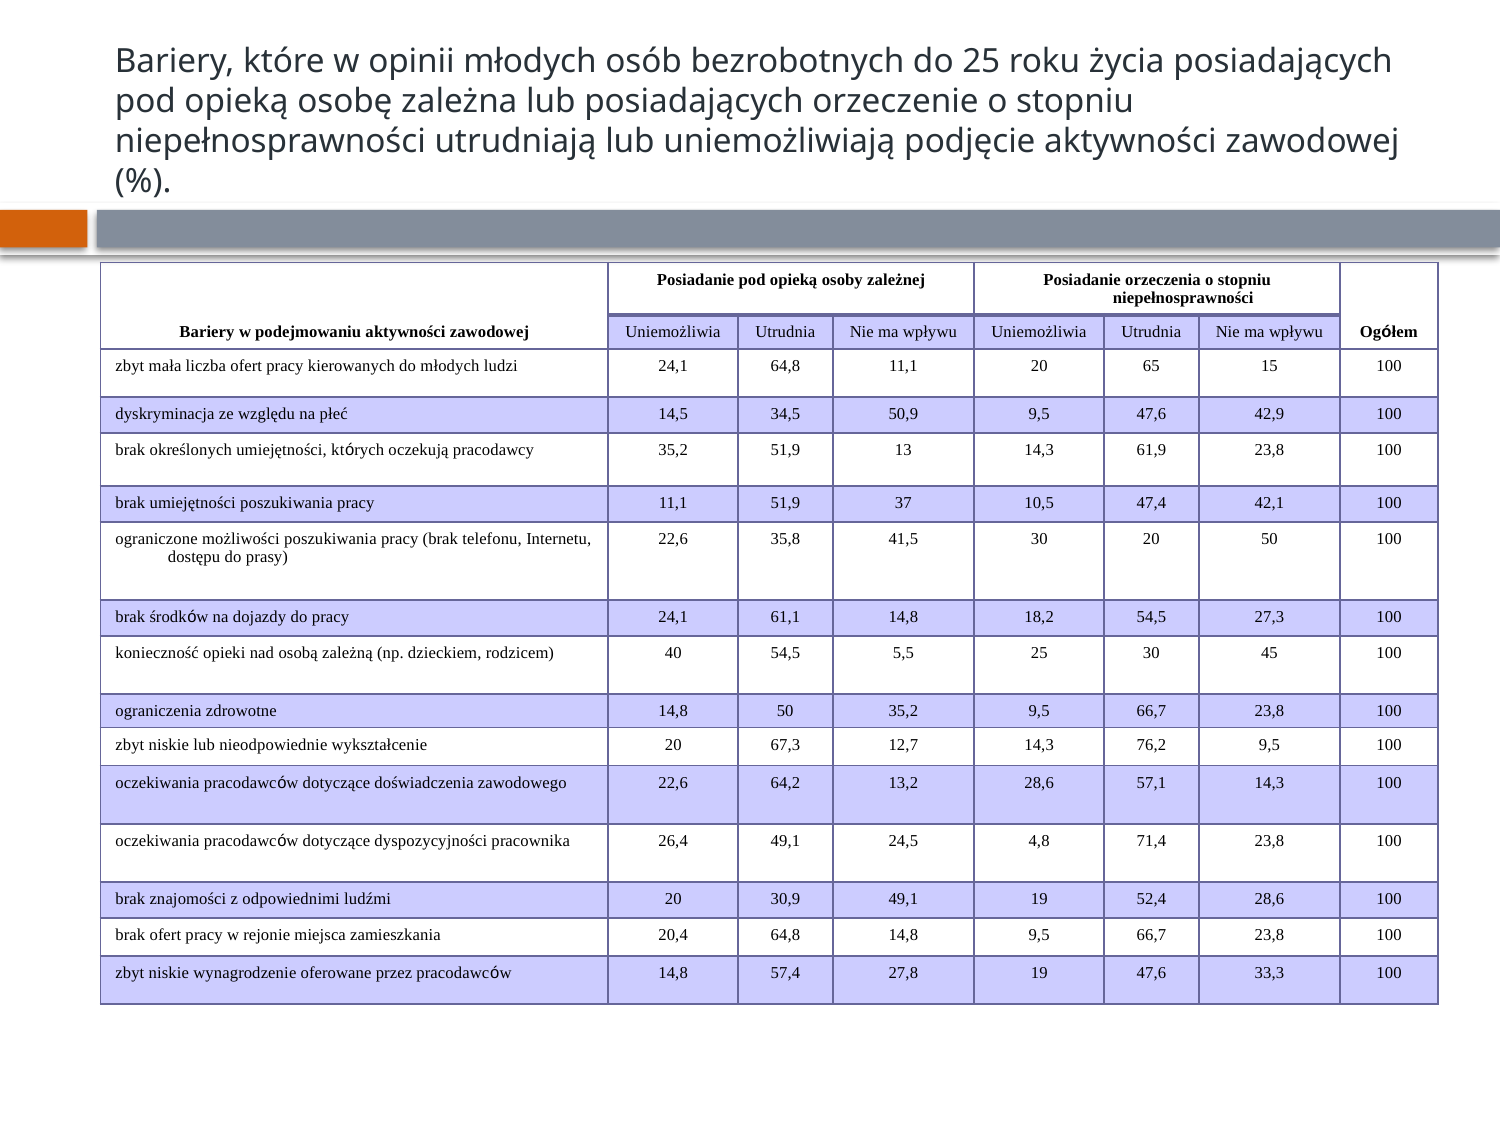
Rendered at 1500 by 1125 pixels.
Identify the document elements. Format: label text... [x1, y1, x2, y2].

table_cell brak środków na dojazdy do pracy [101, 601, 607, 635]
table_cell Utrudnia [739, 317, 832, 348]
table_cell 47,6 [1105, 957, 1198, 1003]
table_cell 9,5 [975, 398, 1103, 432]
table_cell 50,9 [834, 398, 973, 432]
table_cell 9,5 [975, 695, 1103, 727]
table_cell 42,1 [1200, 487, 1339, 521]
table_cell 64,8 [739, 350, 832, 396]
table_cell 100 [1341, 350, 1437, 396]
table_cell 19 [975, 883, 1103, 917]
table_cell 57,1 [1105, 766, 1198, 823]
table_cell 25 [975, 637, 1103, 693]
table_cell 30 [975, 523, 1103, 599]
table_cell 30 [1105, 637, 1198, 693]
table_cell 9,5 [975, 919, 1103, 955]
table_cell 40 [609, 637, 737, 693]
table_cell 100 [1341, 825, 1437, 881]
table_cell 71,4 [1105, 825, 1198, 881]
table_cell 57,4 [739, 957, 832, 1003]
table_cell zbyt niskie lub nieodpowiednie wykształcenie [101, 728, 607, 765]
title Bariery, które w opinii młodych osób bezrobotnych do 25 roku życia posiadających pod opieką osobę zależna lub posiadających orzeczenie o stopniu niepełnosprawności utrudniają lub uniemożliwiają podjęcie aktywności zawodowej (%). [99, 37, 1438, 201]
table_cell zbyt mała liczba ofert pracy kierowanych do młodych ludzi [101, 350, 607, 396]
table_cell 14,5 [609, 398, 737, 432]
table_cell 23,8 [1200, 825, 1339, 881]
table_cell brak umiejętności poszukiwania pracy [101, 487, 607, 521]
table_cell 51,9 [739, 434, 832, 485]
table_cell ograniczenia zdrowotne [101, 695, 607, 727]
table_cell 54,5 [739, 637, 832, 693]
table_cell 28,6 [975, 766, 1103, 823]
table_cell 23,8 [1200, 695, 1339, 727]
table_cell oczekiwania pracodawców dotyczące dyspozycyjności pracownika [101, 825, 607, 881]
table_cell 14,3 [975, 434, 1103, 485]
table_cell 19 [975, 957, 1103, 1003]
table_cell 100 [1341, 728, 1437, 765]
table_cell 34,5 [739, 398, 832, 432]
table_cell 11,1 [834, 350, 973, 396]
table_cell 4,8 [975, 825, 1103, 881]
table_header Posiadanie pod opieką osoby zależnej [609, 263, 973, 313]
table_cell 14,8 [834, 601, 973, 635]
table_cell 61,9 [1105, 434, 1198, 485]
table_cell 100 [1341, 919, 1437, 955]
table_cell 24,1 [609, 350, 737, 396]
table_cell 45 [1200, 637, 1339, 693]
table_cell 47,6 [1105, 398, 1198, 432]
table_cell 49,1 [834, 883, 973, 917]
table_cell 100 [1341, 766, 1437, 823]
table_cell 100 [1341, 523, 1437, 599]
table_cell Nie ma wpływu [834, 317, 973, 348]
table_cell brak znajomości z odpowiednimi ludźmi [101, 883, 607, 917]
table_cell 23,8 [1200, 919, 1339, 955]
table_cell brak określonych umiejętności, których oczekują pracodawcy [101, 434, 607, 485]
table_cell 35,2 [609, 434, 737, 485]
table_cell 20 [1105, 523, 1198, 599]
table_cell 100 [1341, 398, 1437, 432]
table_cell 13 [834, 434, 973, 485]
table_cell 52,4 [1105, 883, 1198, 917]
table_header Posiadanie orzeczenia o stopniu niepełnosprawności [975, 263, 1339, 313]
table_cell 51,9 [739, 487, 832, 521]
table_cell dyskryminacja ze względu na płeć [101, 398, 607, 432]
table_cell 22,6 [609, 523, 737, 599]
table_cell 24,1 [609, 601, 737, 635]
table_cell 64,8 [739, 919, 832, 955]
table_cell 11,1 [609, 487, 737, 521]
table_cell 14,8 [609, 695, 737, 727]
table_cell konieczność opieki nad osobą zależną (np. dzieckiem, rodzicem) [101, 637, 607, 693]
table_cell 100 [1341, 434, 1437, 485]
table_cell 64,2 [739, 766, 832, 823]
table_cell 66,7 [1105, 919, 1198, 955]
table_header Ogółem [1341, 263, 1437, 348]
table_cell 100 [1341, 883, 1437, 917]
table_cell 30,9 [739, 883, 832, 917]
table_cell oczekiwania pracodawców dotyczące doświadczenia zawodowego [101, 766, 607, 823]
table_cell 23,8 [1200, 434, 1339, 485]
table_cell 5,5 [834, 637, 973, 693]
table_cell 100 [1341, 637, 1437, 693]
table_cell zbyt niskie wynagrodzenie oferowane przez pracodawców [101, 957, 607, 1003]
table_cell 10,5 [975, 487, 1103, 521]
table_cell 13,2 [834, 766, 973, 823]
table_cell Nie ma wpływu [1200, 317, 1339, 348]
table_cell Uniemożliwia [609, 317, 737, 348]
table_cell 26,4 [609, 825, 737, 881]
table_cell 20,4 [609, 919, 737, 955]
table_cell 54,5 [1105, 601, 1198, 635]
table_cell 50 [739, 695, 832, 727]
table_cell 27,3 [1200, 601, 1339, 635]
table_cell 41,5 [834, 523, 973, 599]
table_cell Utrudnia [1105, 317, 1198, 348]
table_cell 27,8 [834, 957, 973, 1003]
table_cell 100 [1341, 957, 1437, 1003]
table_cell 65 [1105, 350, 1198, 396]
table_cell 37 [834, 487, 973, 521]
table_cell 35,2 [834, 695, 973, 727]
table_cell 47,4 [1105, 487, 1198, 521]
table_header Bariery w podejmowaniu aktywności zawodowej [101, 263, 607, 348]
table_cell 15 [1200, 350, 1339, 396]
table_cell 61,1 [739, 601, 832, 635]
table_cell 100 [1341, 487, 1437, 521]
table_cell 14,3 [1200, 766, 1339, 823]
table_cell Uniemożliwia [975, 317, 1103, 348]
table_cell 76,2 [1105, 728, 1198, 765]
table_cell 24,5 [834, 825, 973, 881]
table_cell 100 [1341, 695, 1437, 727]
table_cell brak ofert pracy w rejonie miejsca zamieszkania [101, 919, 607, 955]
table_cell 20 [609, 728, 737, 765]
table_cell 49,1 [739, 825, 832, 881]
table_cell 22,6 [609, 766, 737, 823]
table_cell 42,9 [1200, 398, 1339, 432]
table_cell 50 [1200, 523, 1339, 599]
table_cell 100 [1341, 601, 1437, 635]
table_cell 67,3 [739, 728, 832, 765]
table_cell 14,8 [609, 957, 737, 1003]
table_cell 20 [609, 883, 737, 917]
table_cell 28,6 [1200, 883, 1339, 917]
table_cell 18,2 [975, 601, 1103, 635]
table_cell 66,7 [1105, 695, 1198, 727]
table_cell 33,3 [1200, 957, 1339, 1003]
table_cell 9,5 [1200, 728, 1339, 765]
table_cell 35,8 [739, 523, 832, 599]
table_cell 20 [975, 350, 1103, 396]
table_cell ograniczone możliwości poszukiwania pracy (brak telefonu, Internetu, dostępu do prasy) [101, 523, 607, 599]
table_cell 14,8 [834, 919, 973, 955]
table_cell 14,3 [975, 728, 1103, 765]
table_cell 12,7 [834, 728, 973, 765]
